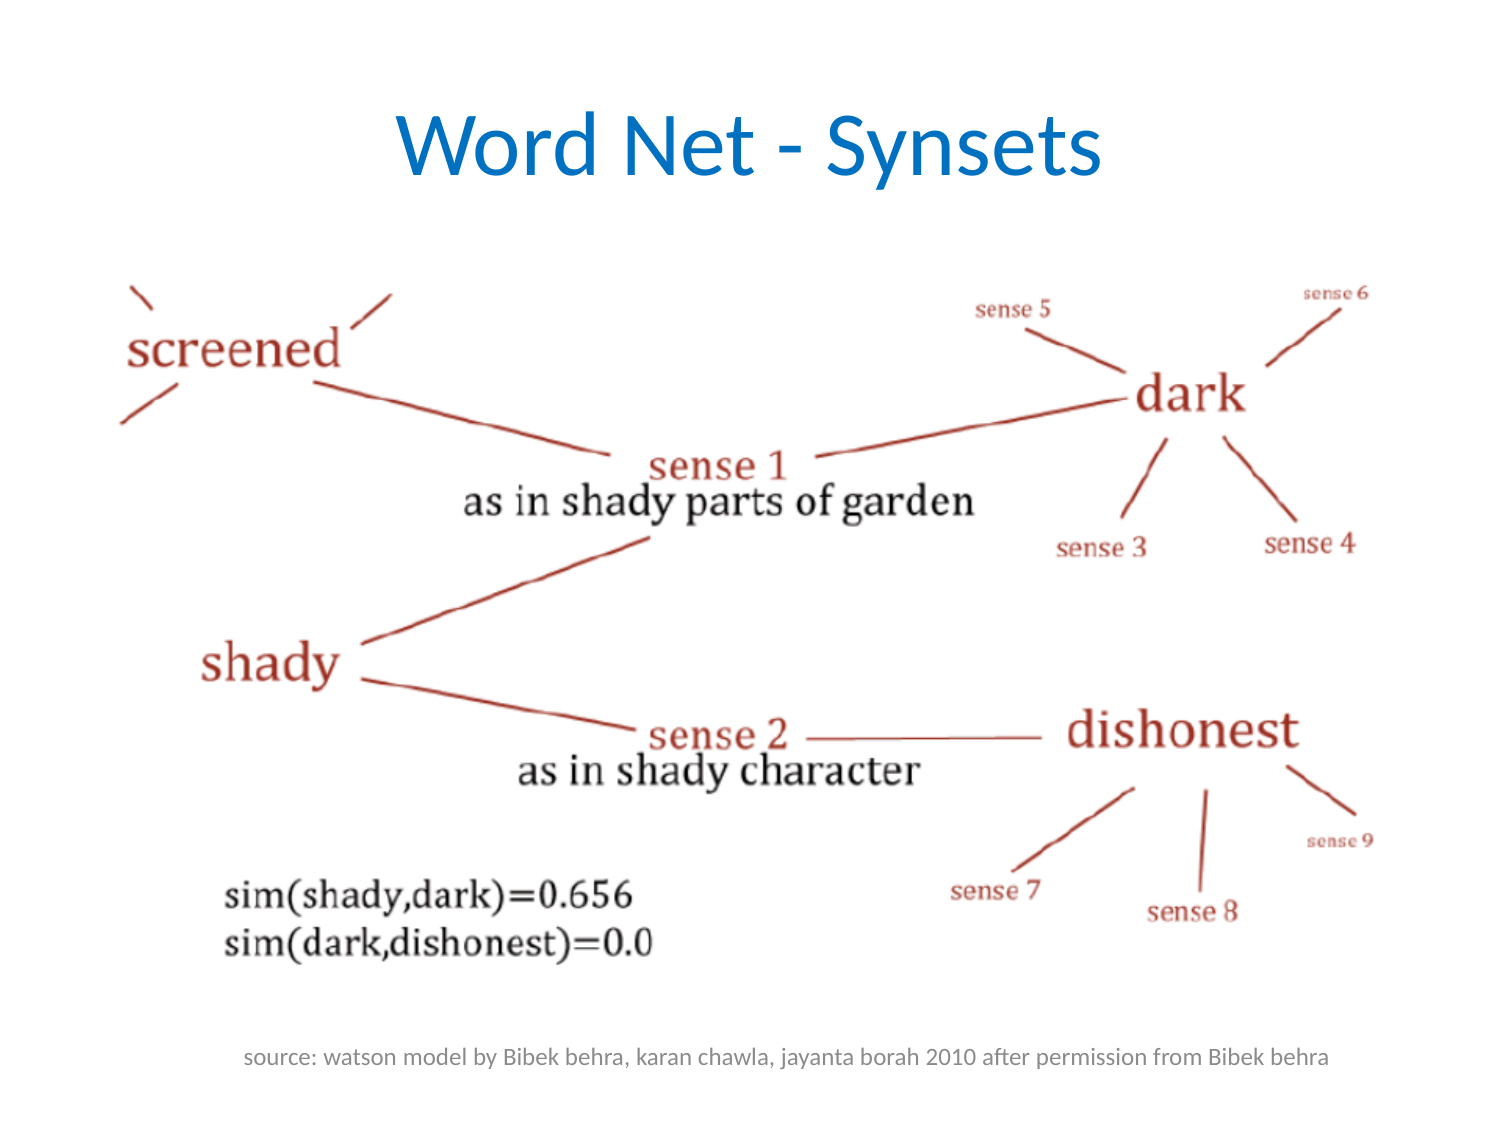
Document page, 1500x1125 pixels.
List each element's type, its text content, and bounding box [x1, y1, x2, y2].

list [117, 274, 1383, 993]
footer source: watson model by Bibek behra, karan chawla, jayanta borah 2010 after permission from Bibek behra [137, 1025, 1438, 1085]
title Word Net - Synsets [75, 45, 1425, 233]
